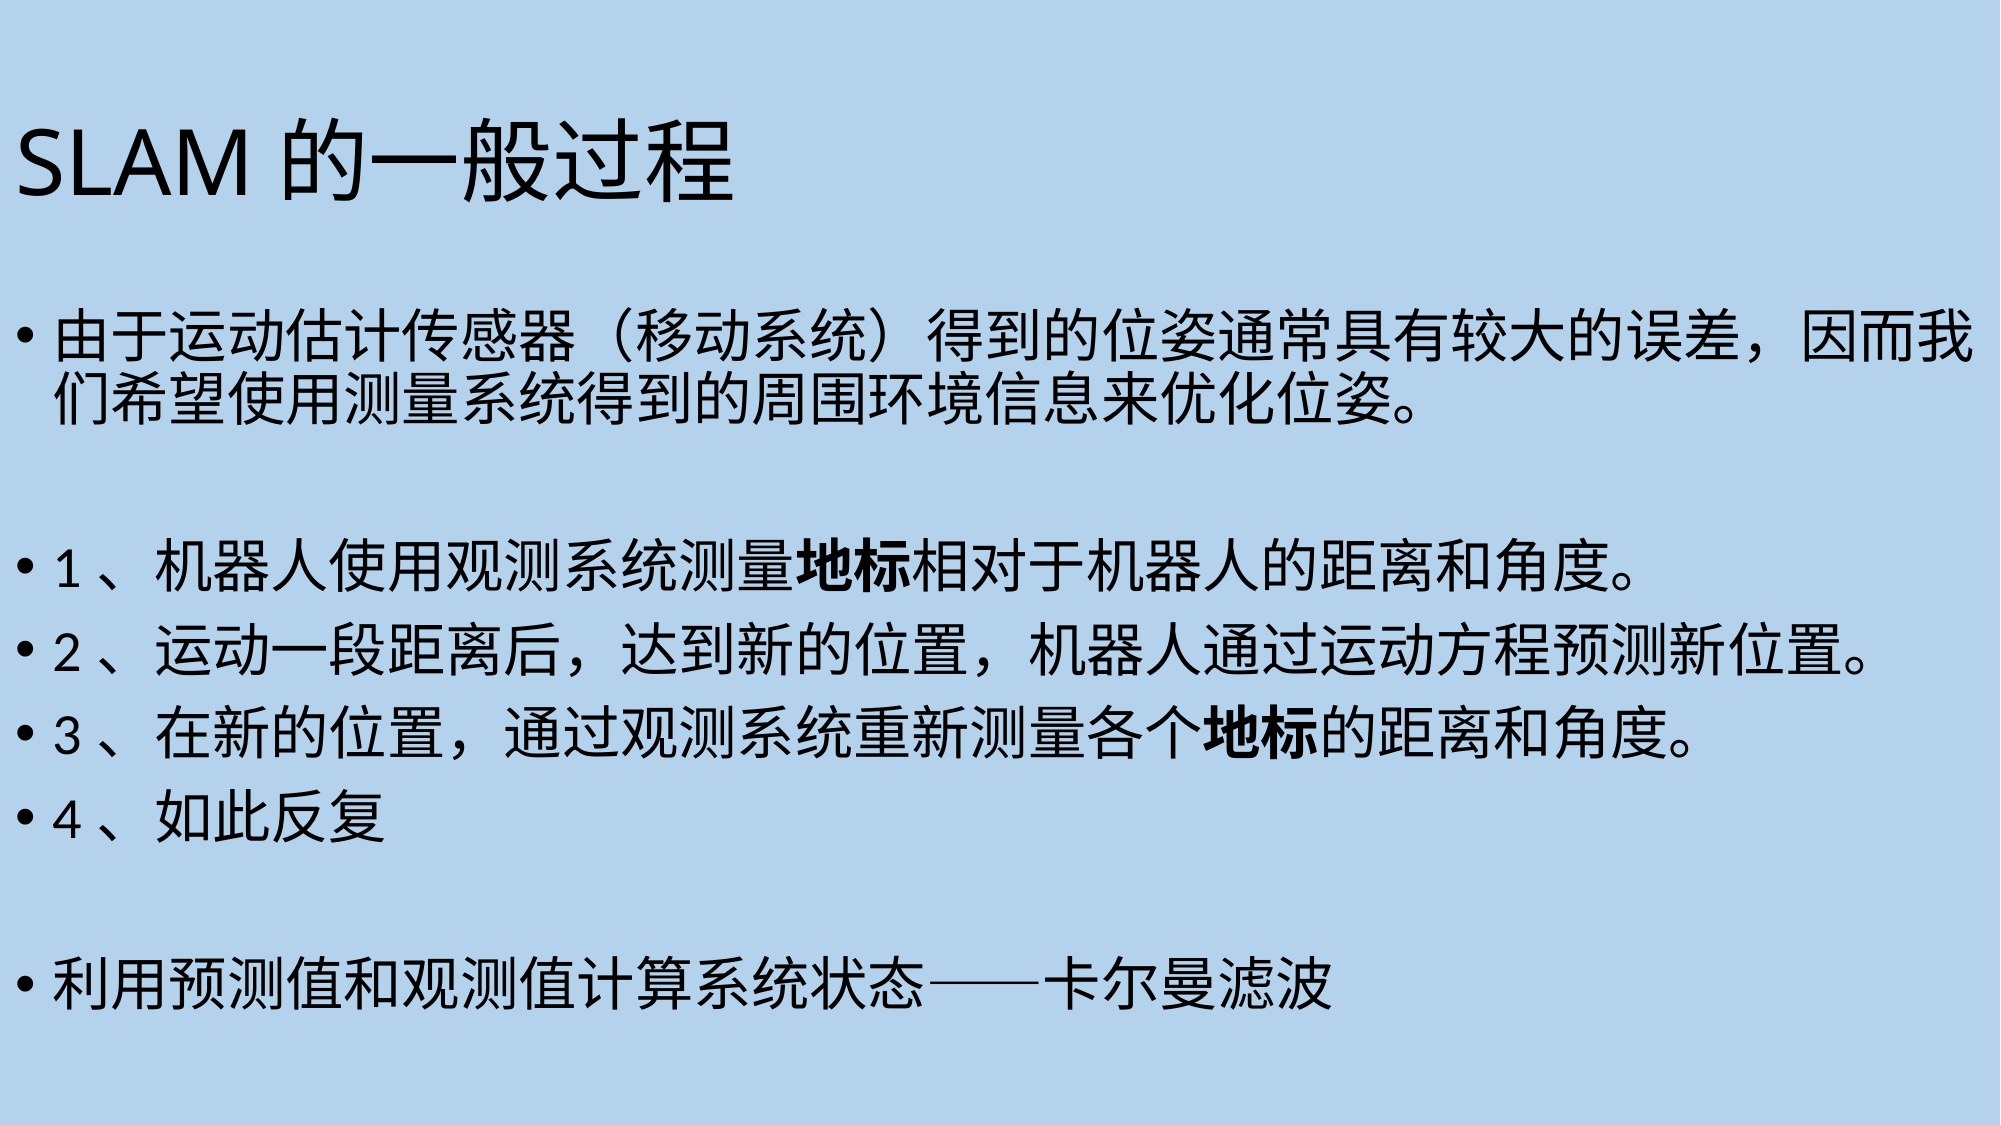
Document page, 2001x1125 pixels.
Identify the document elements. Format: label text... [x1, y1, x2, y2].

list 由于运动估计传感器（移动系统）得到的位姿通常具有较大的误差，因而我们希望使用测量系统得到的周围环境信息来优化位姿。 1、机器人使用观测系统测量地标相对于机器人的距离和角度。 2、运动一段距离后，达到新的位置，机器人通过运动方程预测新位置。 3、在新的位置，通过观测系统重新测量各个地标的距离和角度。 4、如此反复 利用预测值和观测值计算系统状态——卡尔曼滤波 [0, 299, 2000, 1038]
title SLAM的一般过程 [0, 57, 1725, 275]
